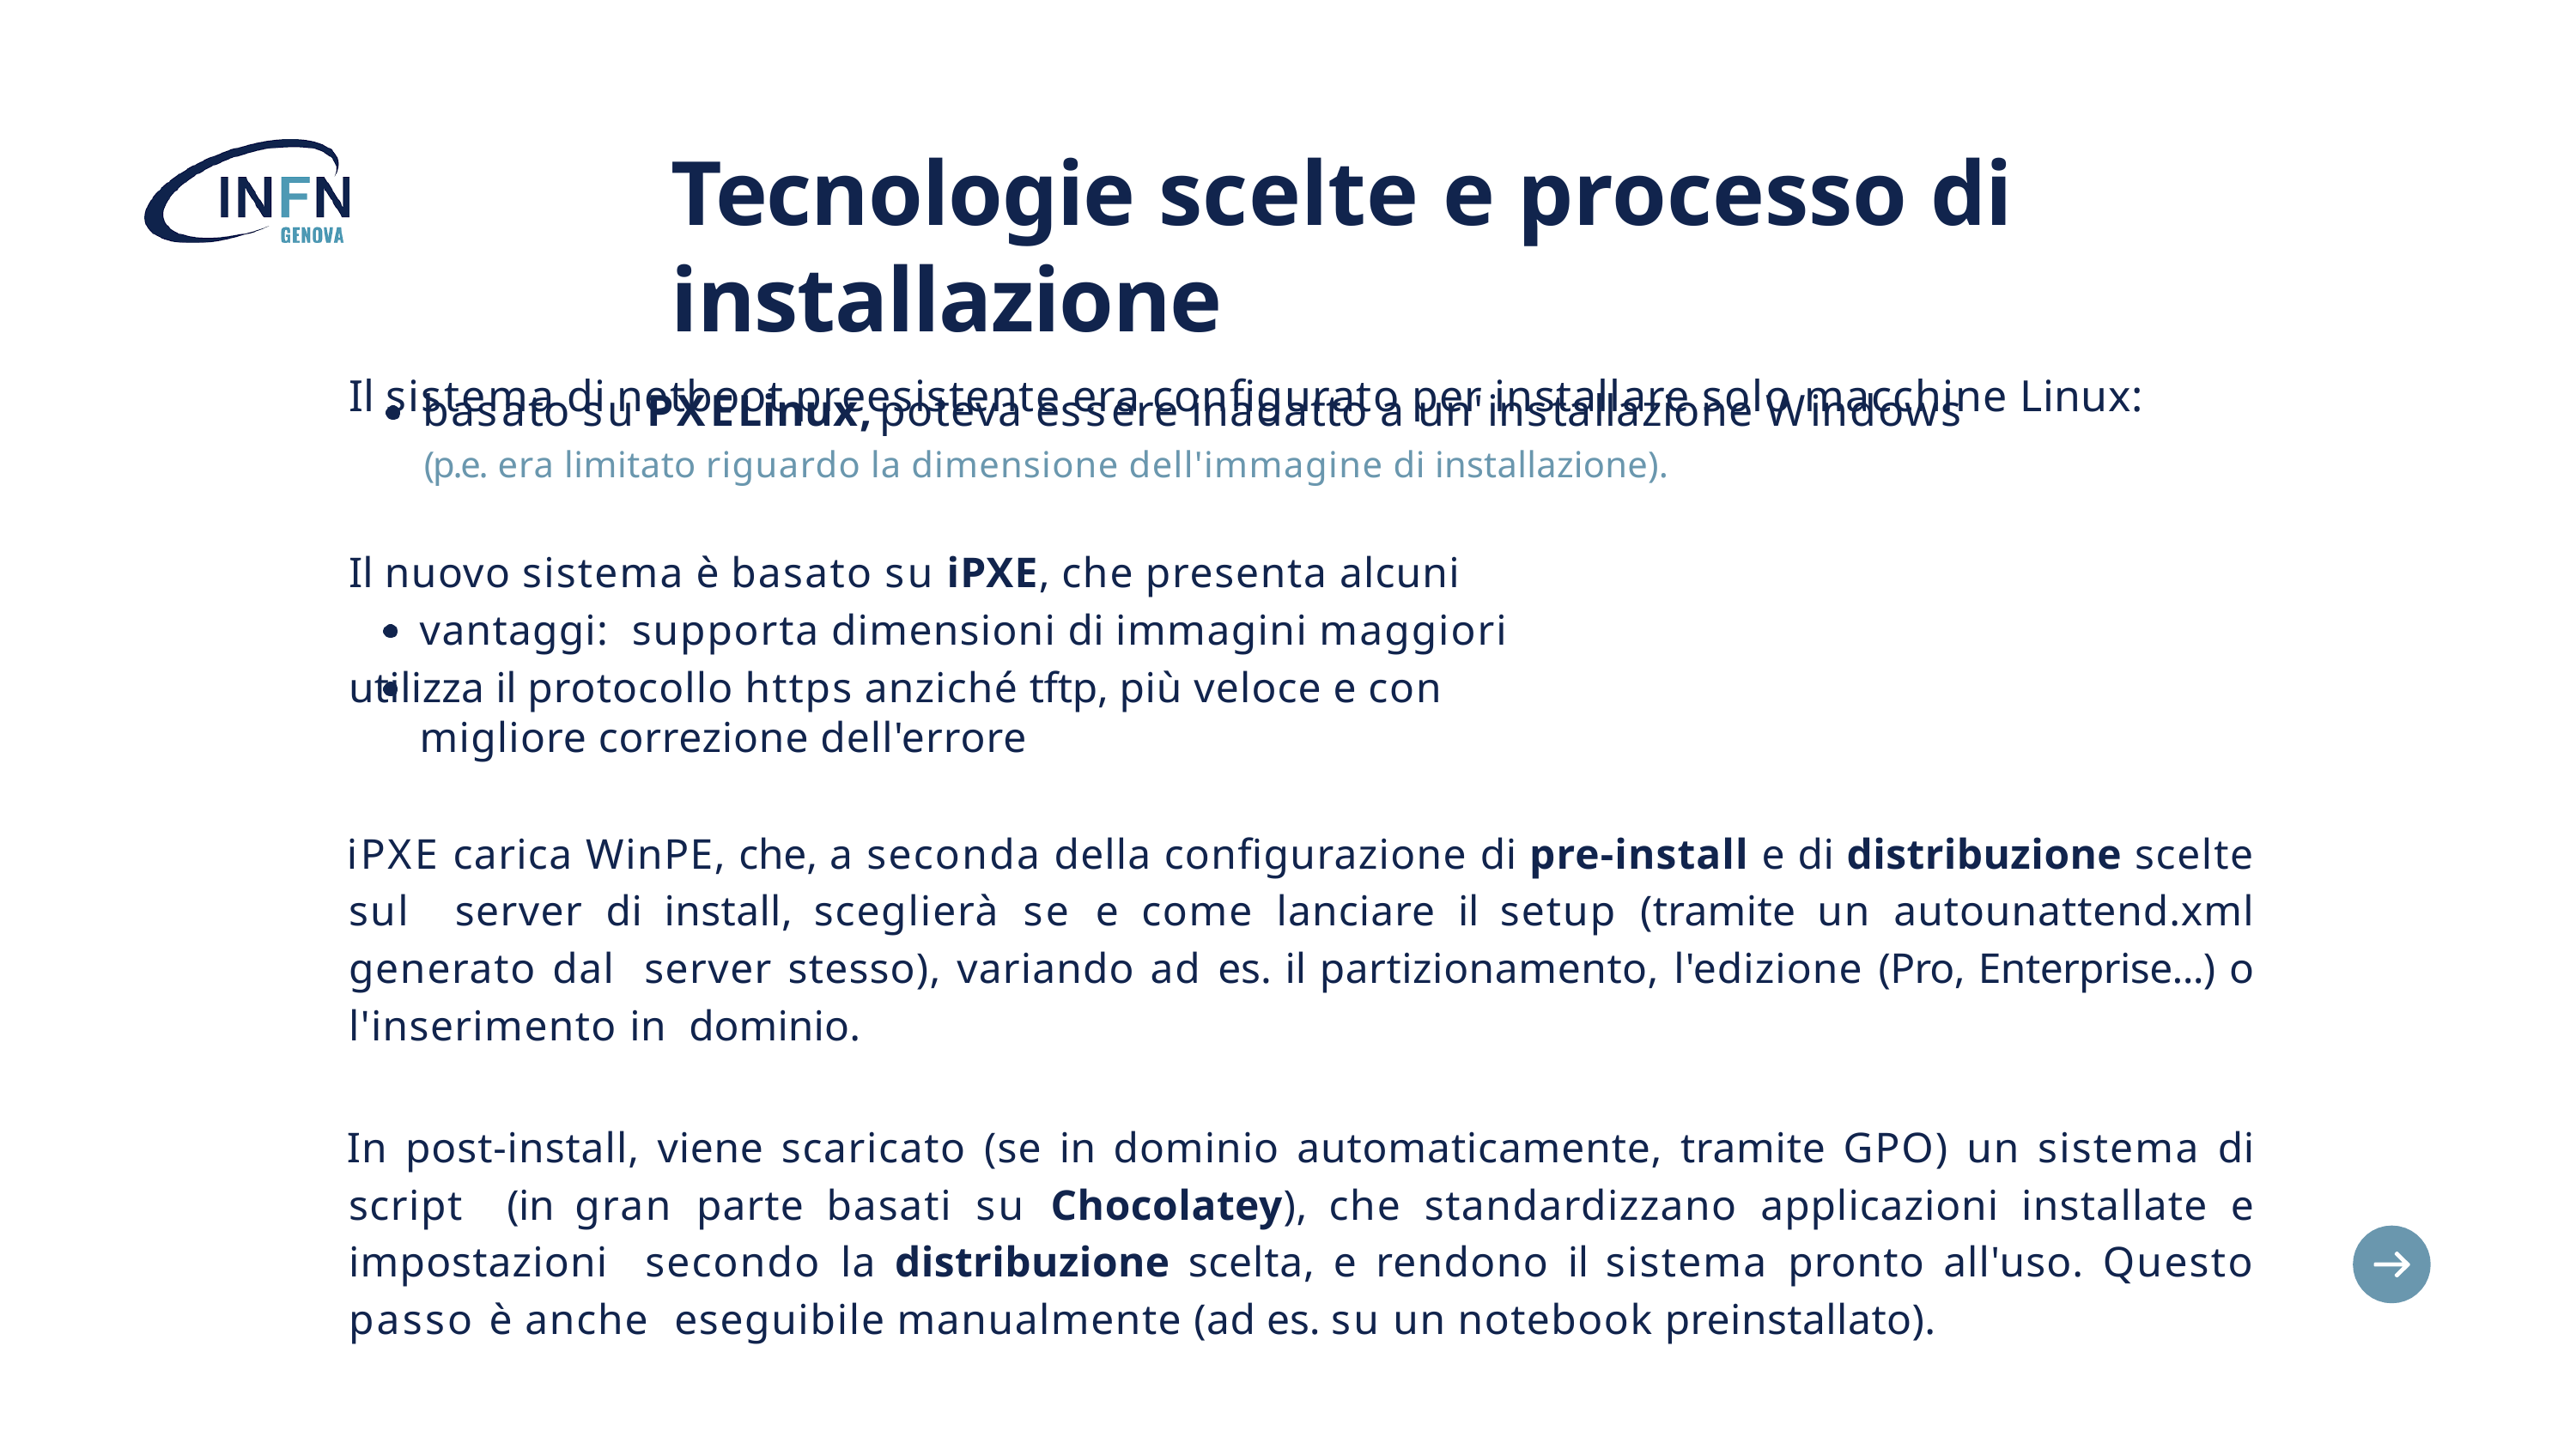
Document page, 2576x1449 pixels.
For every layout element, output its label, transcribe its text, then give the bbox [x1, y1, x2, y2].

text_box basato su PXELinux, poteva essere inadatto a un'installazione Windows (p.e. era limitato riguardo la dimensione dell'immagine di installazione). Il nuovo sistema è basato su iPXE, che presenta alcuni vantaggi: supporta dimensioni di immagini maggiori utilizza il protocollo https anziché tftp, più veloce e con migliore correzione dell'errore iPXE carica WinPE, che, a seconda della configurazione di pre-install e di distribuzione scelte sul server di install, sceglierà se e come lanciare il setup (tramite un autounattend.xml generato dal server stesso), variando ad es. il partizionamento, l'edizione (Pro, Enterprise...) o l'inserimento in dominio. In post-install, viene scaricato (se in dominio automaticamente, tramite GPO) un sistema di script (in gran parte basati su Chocolatey), che standardizzano applicazioni installate e impostazioni secondo la distribuzione scelta, e rendono il sistema pronto all'uso. Questo passo è anche eseguibile manualmente (ad es. su un notebook preinstallato). [346, 421, 2257, 1343]
picture [386, 405, 400, 420]
title Tecnologie scelte e processo di installazione Il sistema di netboot preesistente era configurato per installare solo macchine Linux: [346, 96, 2433, 421]
picture [383, 682, 398, 696]
picture [144, 139, 349, 243]
picture [383, 624, 398, 639]
